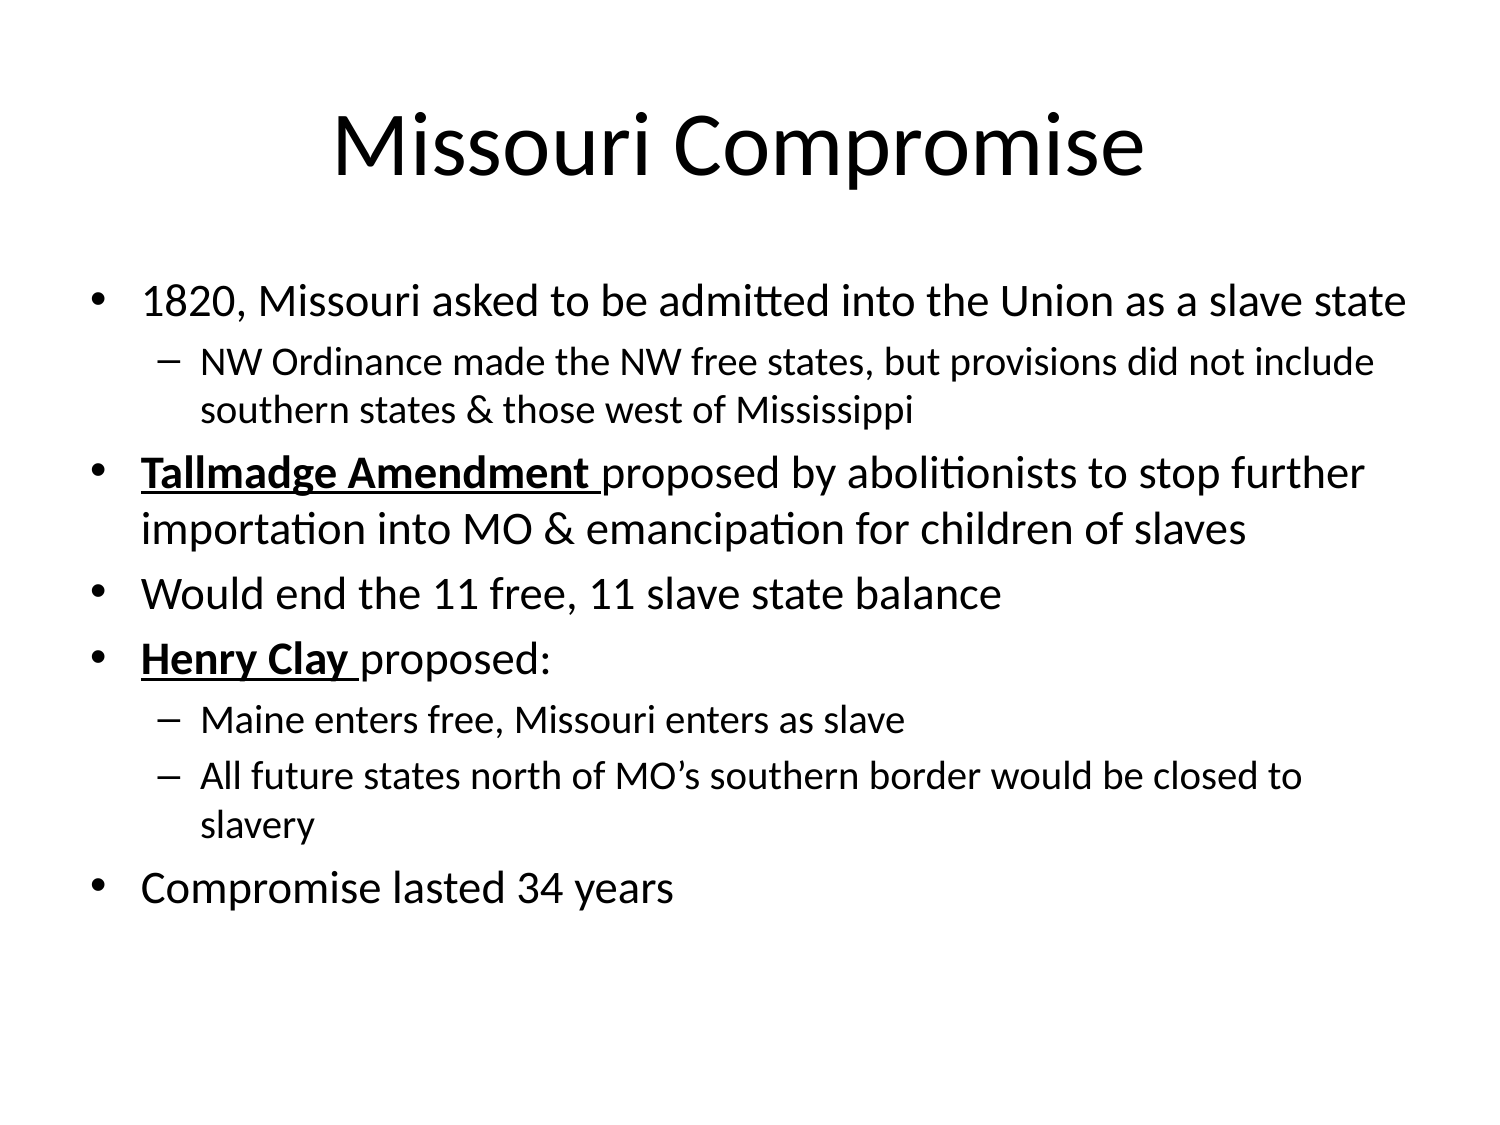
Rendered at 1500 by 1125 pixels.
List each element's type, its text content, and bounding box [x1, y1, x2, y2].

title Missouri Compromise [75, 45, 1425, 233]
list 1820, Missouri asked to be admitted into the Union as a slave state NW Ordinance made the NW free states, but provisions did not include southern states & those west of Mississippi Tallmadge Amendment proposed by abolitionists to stop further importation into MO & emancipation for children of slaves Would end the 11 free, 11 slave state balance Henry Clay proposed: Maine enters free, Missouri enters as slave All future states north of MO’s southern border would be closed to slavery Compromise lasted 34 years [75, 262, 1425, 1005]
